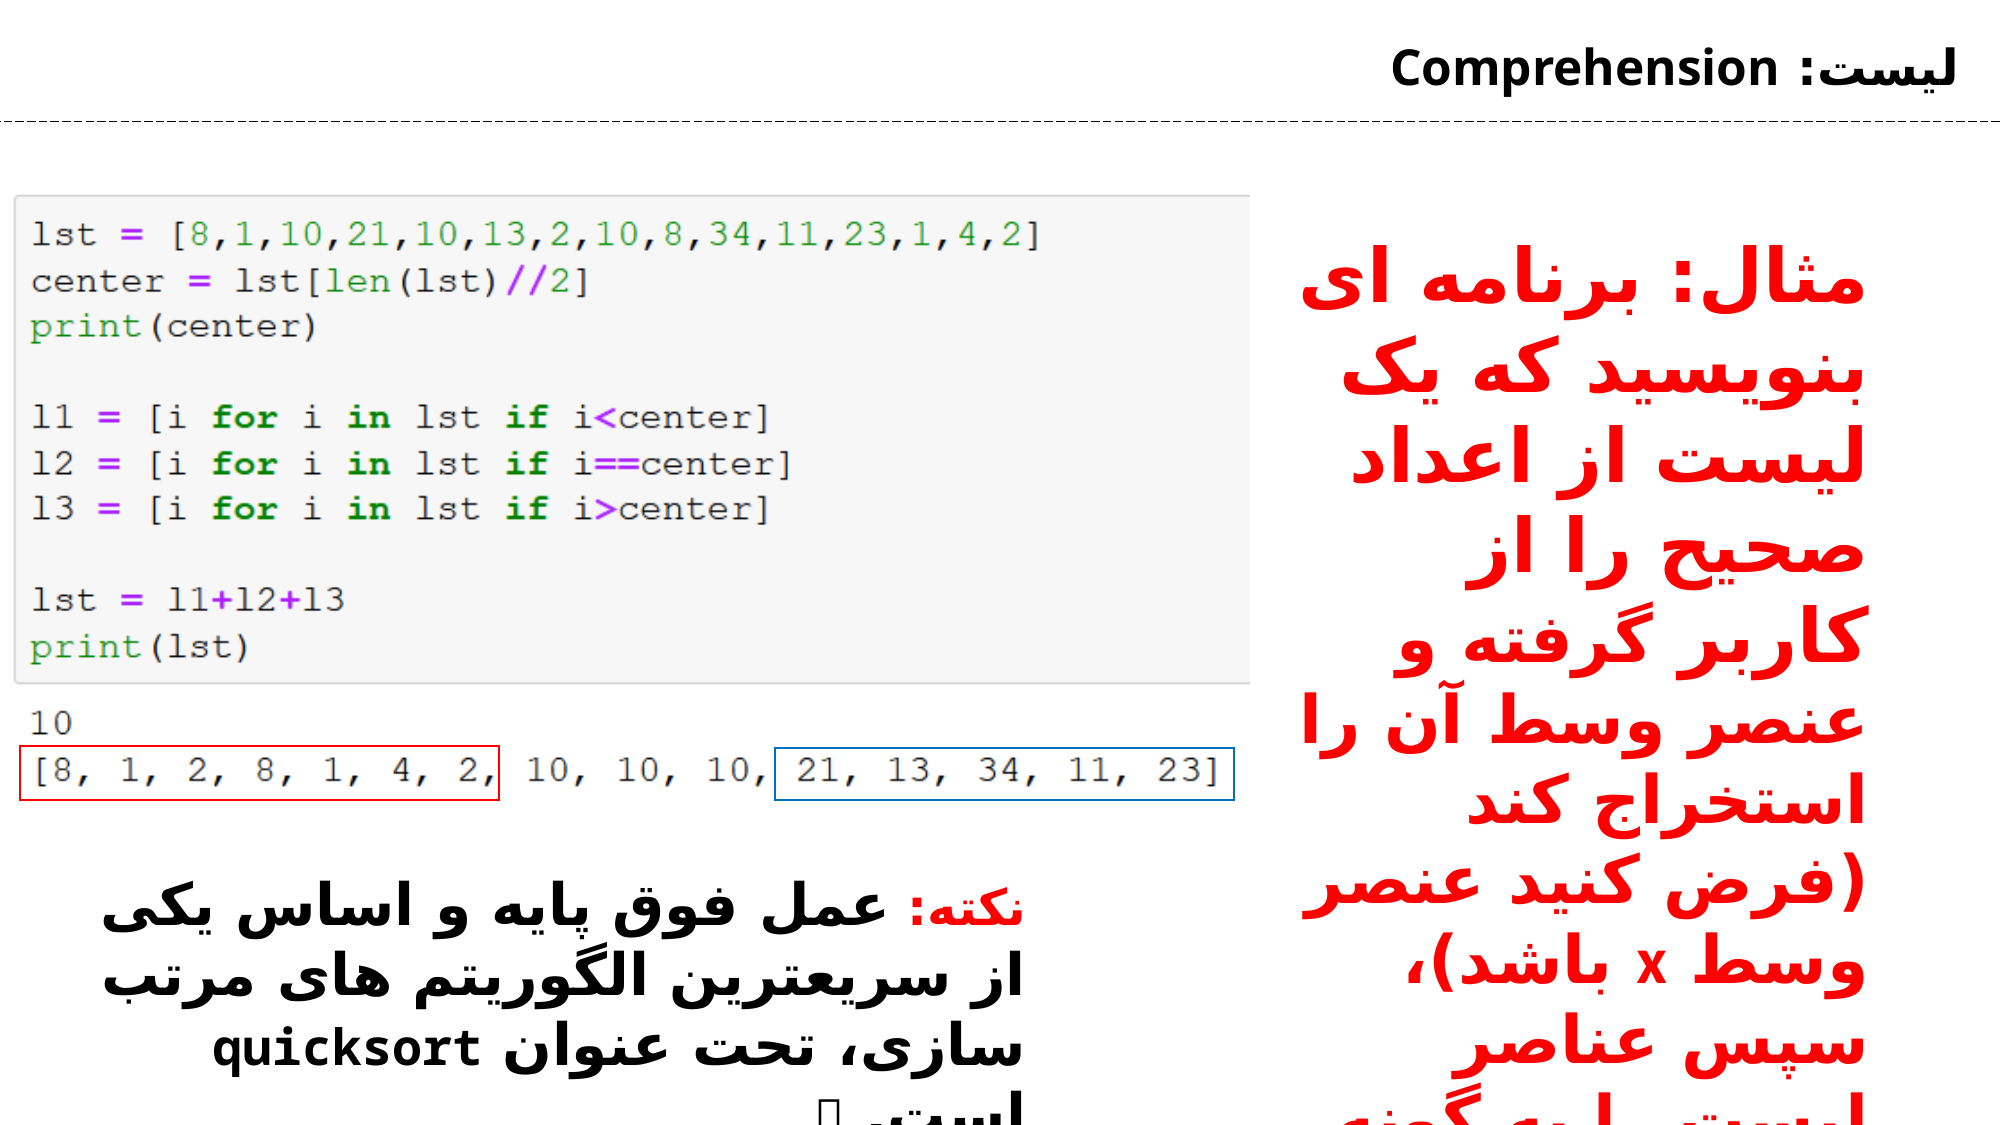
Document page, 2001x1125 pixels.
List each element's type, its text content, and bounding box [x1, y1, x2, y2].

title لیست: Comprehension [1374, 17, 1974, 121]
text_box مثال: برنامه ای بنویسید که یک لیست از اعداد صحیح را از کاربر گرفته و عنصر وسط آن را استخراج کند (فرض کنید عنصر وسط x باشد)، سپس عناصر لیست را به گونه ای جابجا کند که تمامی عناصری که بعد از x قرار می گیرند، از x بزرگتر و تمامی عناصری که قبل از x قرار می گیرند، از آن کوچکتر باشند. [1278, 219, 1884, 1125]
picture [0, 181, 1250, 819]
text_box نکته: عمل فوق پایه و اساس یکی از سریعترین الگوریتم های مرتب سازی، تحت عنوان quicksort است.  [46, 859, 1041, 1125]
